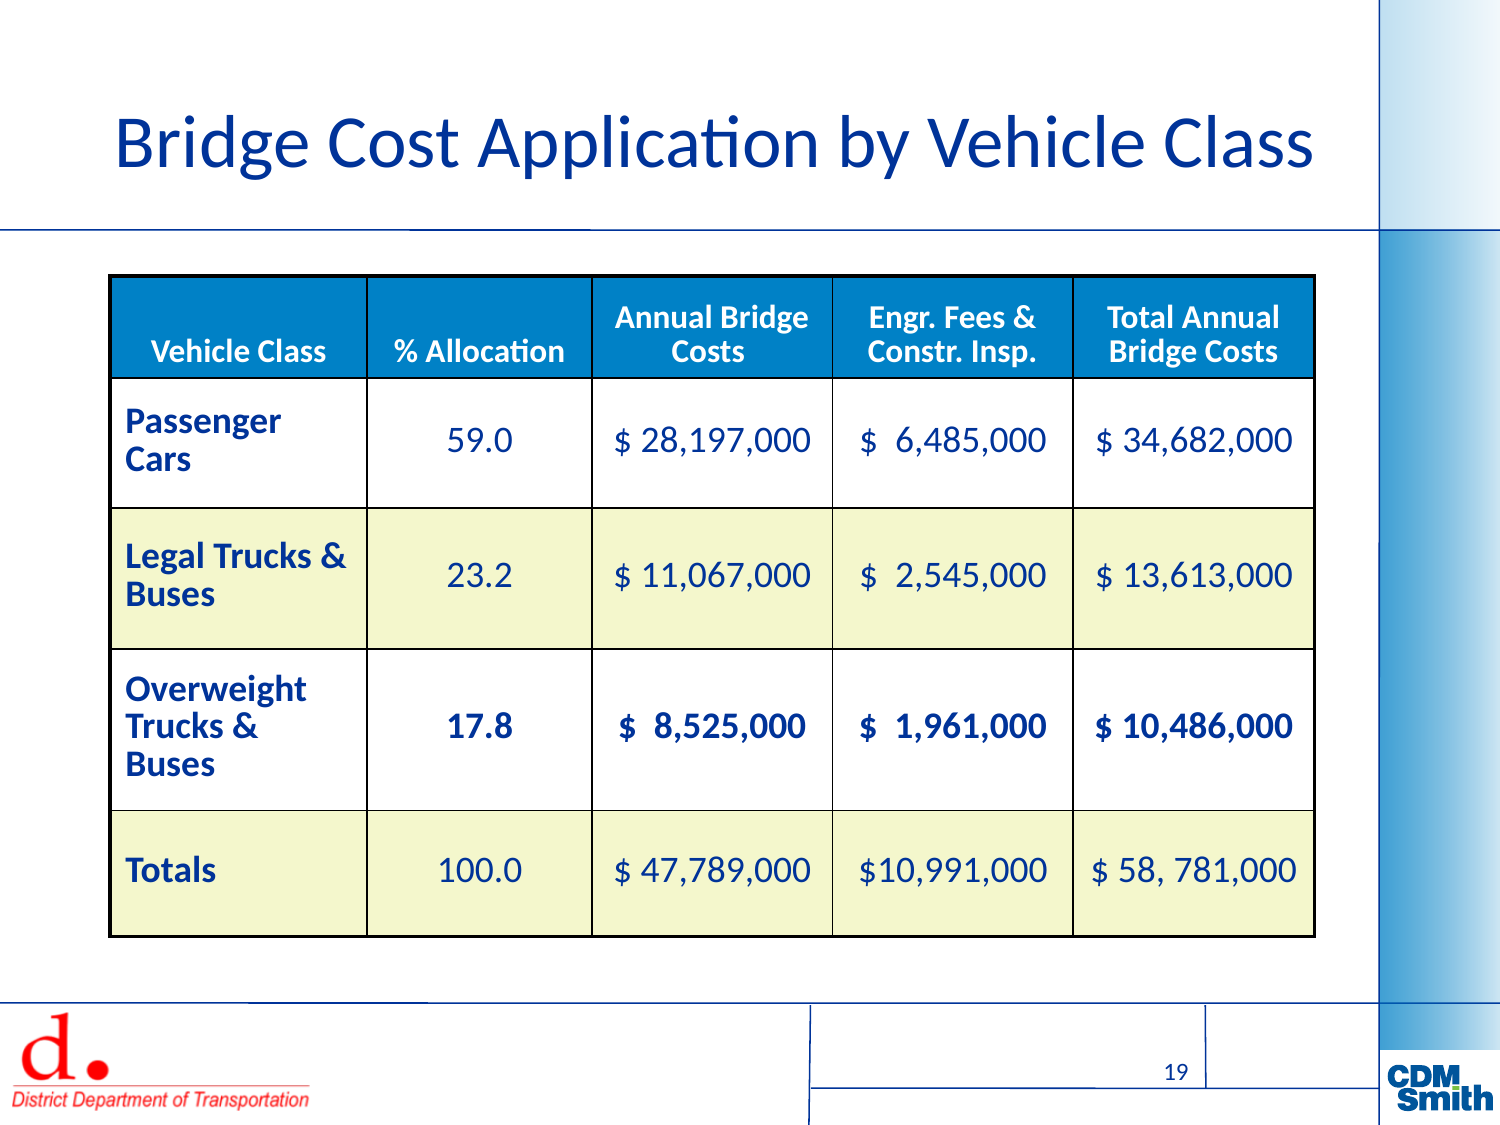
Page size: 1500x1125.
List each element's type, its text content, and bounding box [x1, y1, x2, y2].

table_cell 100.0 [368, 811, 591, 935]
table_cell $ 58, 781,000 [1074, 811, 1313, 935]
table_cell $ 13,613,000 [1074, 509, 1313, 648]
picture [12, 1012, 310, 1111]
table_cell Overweight Trucks & Buses [112, 650, 366, 810]
table_cell $ 47,789,000 [593, 811, 832, 935]
title Bridge Cost Application by Vehicle Class [99, 74, 1375, 201]
table_header Engr. Fees & Constr. Insp. [833, 278, 1072, 377]
table_header Vehicle Class [112, 278, 366, 377]
table_cell 59.0 [368, 379, 591, 507]
table_header % Allocation [368, 278, 591, 377]
table_cell Totals [112, 811, 366, 935]
table_cell 23.2 [368, 509, 591, 648]
table_cell $ 1,961,000 [833, 650, 1072, 810]
table_cell $ 28,197,000 [593, 379, 832, 507]
table_cell $10,991,000 [833, 811, 1072, 935]
table_cell 17.8 [368, 650, 591, 810]
table_cell $ 2,545,000 [833, 509, 1072, 648]
table_cell $ 10,486,000 [1074, 650, 1313, 810]
table_cell $ 6,485,000 [833, 379, 1072, 507]
table_cell Passenger Cars [112, 379, 366, 507]
table_cell $ 8,525,000 [593, 650, 832, 810]
table_cell Legal Trucks & Buses [112, 509, 366, 648]
table_header Annual Bridge Costs [593, 278, 832, 377]
table_header Total Annual Bridge Costs [1074, 278, 1313, 377]
slide_number 19 [1081, 1053, 1204, 1089]
table_cell $ 11,067,000 [593, 509, 832, 648]
table_cell $ 34,682,000 [1074, 379, 1313, 507]
